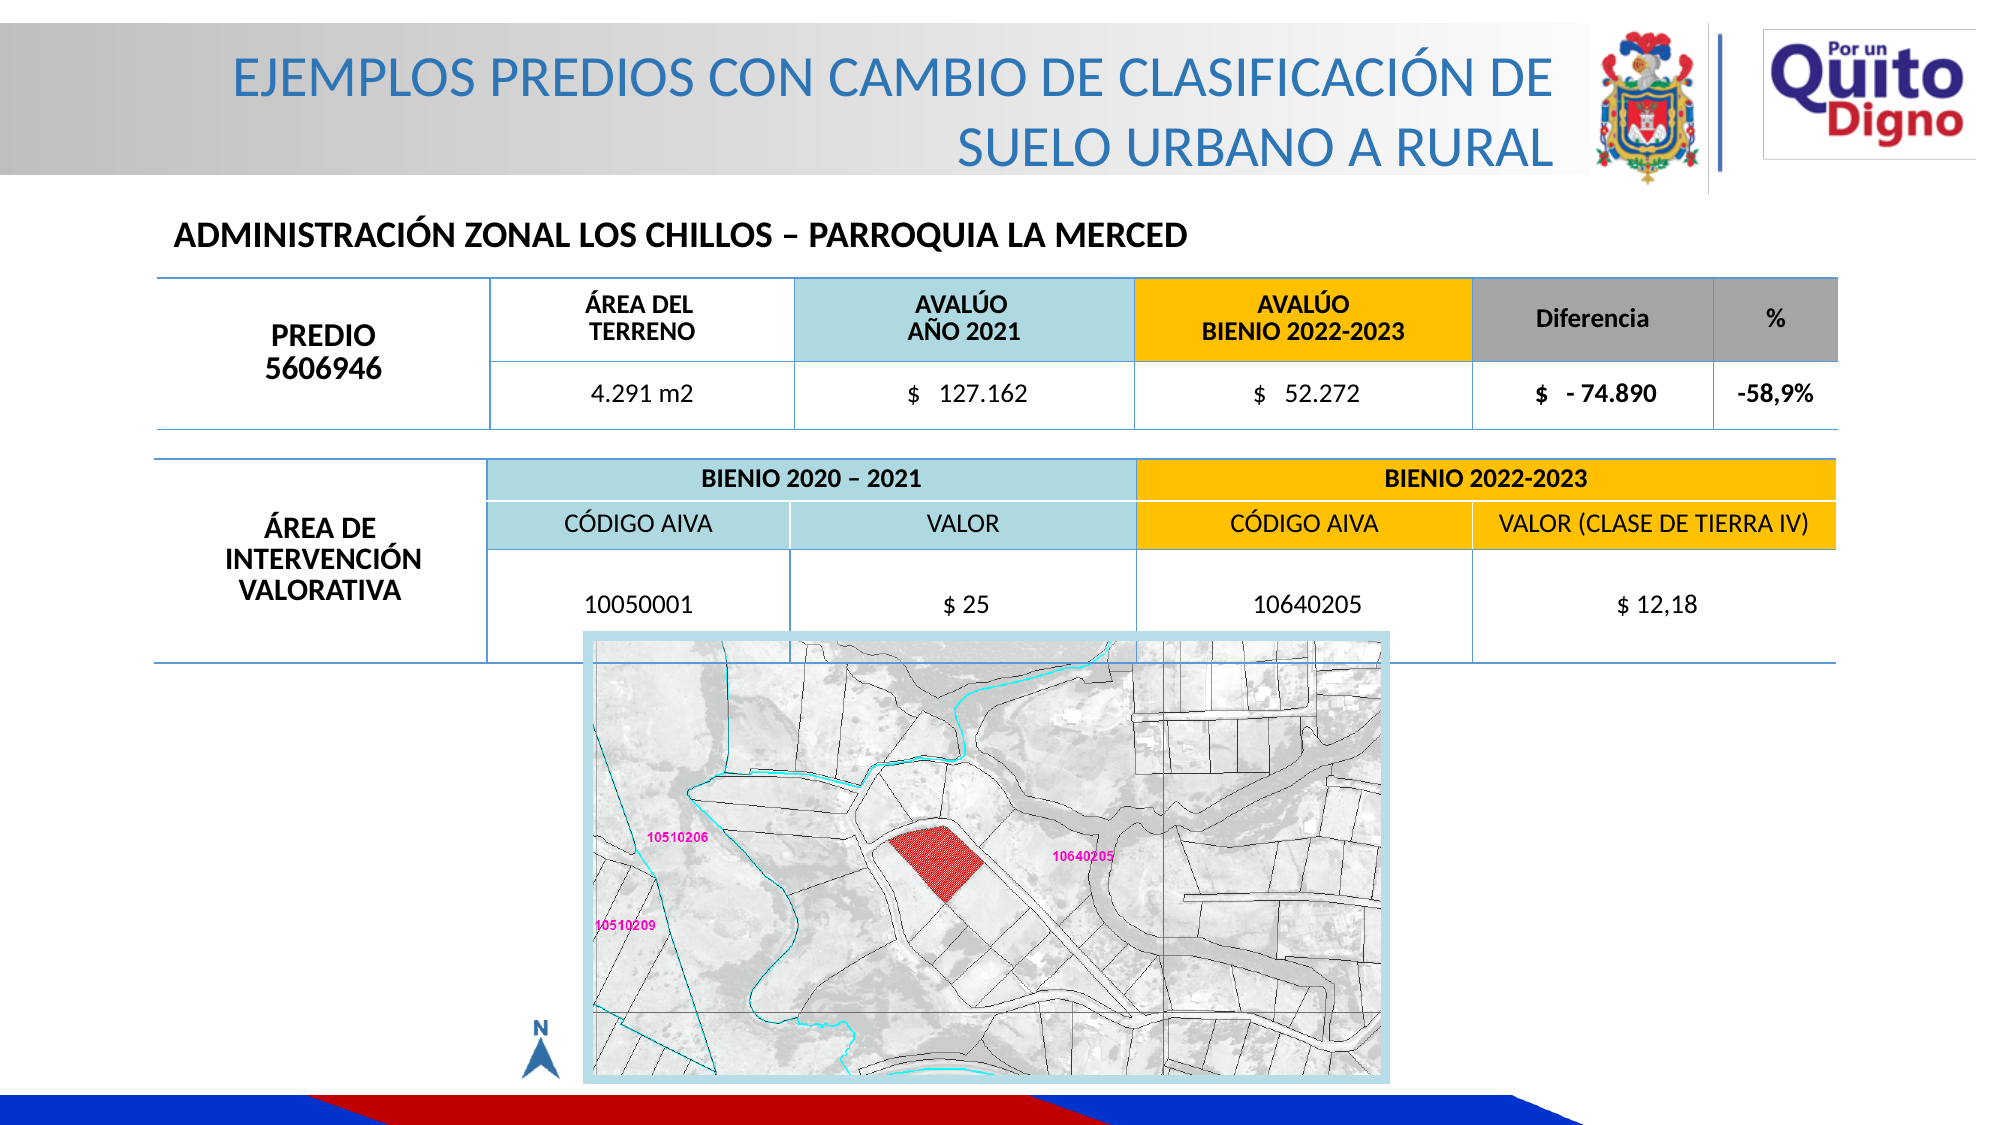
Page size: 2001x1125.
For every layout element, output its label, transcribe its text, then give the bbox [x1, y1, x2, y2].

table_header PREDIO 5606946 [157, 279, 489, 429]
table_cell VALOR [791, 502, 1136, 549]
table_cell -58,9% [1714, 362, 1838, 429]
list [1590, 23, 1976, 194]
table_header ÁREA DEL TERRENO [491, 279, 794, 361]
text_box EJEMPLOS PREDIOS CON CAMBIO DE CLASIFICACIÓN DE SUELO URBANO A RURAL [104, 30, 1570, 186]
table_header AVALÚO BIENIO 2022-2023 [1135, 279, 1472, 361]
text_box ADMINISTRACIÓN ZONAL LOS CHILLOS – PARROQUIA LA MERCED [158, 202, 1204, 263]
picture [507, 1020, 574, 1080]
table_cell VALOR (CLASE DE TIERRA IV) [1473, 502, 1836, 549]
table_header % [1714, 279, 1838, 361]
table_cell 10050001 [488, 550, 789, 662]
table_cell $ 12,18 [1473, 550, 1836, 662]
picture [587, 635, 1386, 1080]
table_cell $ 127.162 [795, 362, 1134, 429]
picture [0, 1095, 1584, 1125]
table_cell $ 52.272 [1135, 362, 1472, 429]
table_cell CÓDIGO AIVA [488, 502, 789, 549]
table_cell 10640205 [1137, 550, 1472, 662]
text_box [0, 22, 1667, 176]
table_cell 4.291 m2 [491, 362, 794, 429]
table_header Diferencia [1473, 279, 1713, 361]
table_header ÁREA DE INTERVENCIÓN VALORATIVA [154, 460, 486, 662]
table_header BIENIO 2020 – 2021 [488, 460, 1136, 500]
table_cell $ - 74.890 [1473, 362, 1713, 429]
table_cell CÓDIGO AIVA [1137, 502, 1472, 549]
table_header BIENIO 2022-2023 [1137, 460, 1836, 500]
table_header AVALÚO AÑO 2021 [795, 279, 1134, 361]
table_cell $ 25 [791, 550, 1136, 635]
